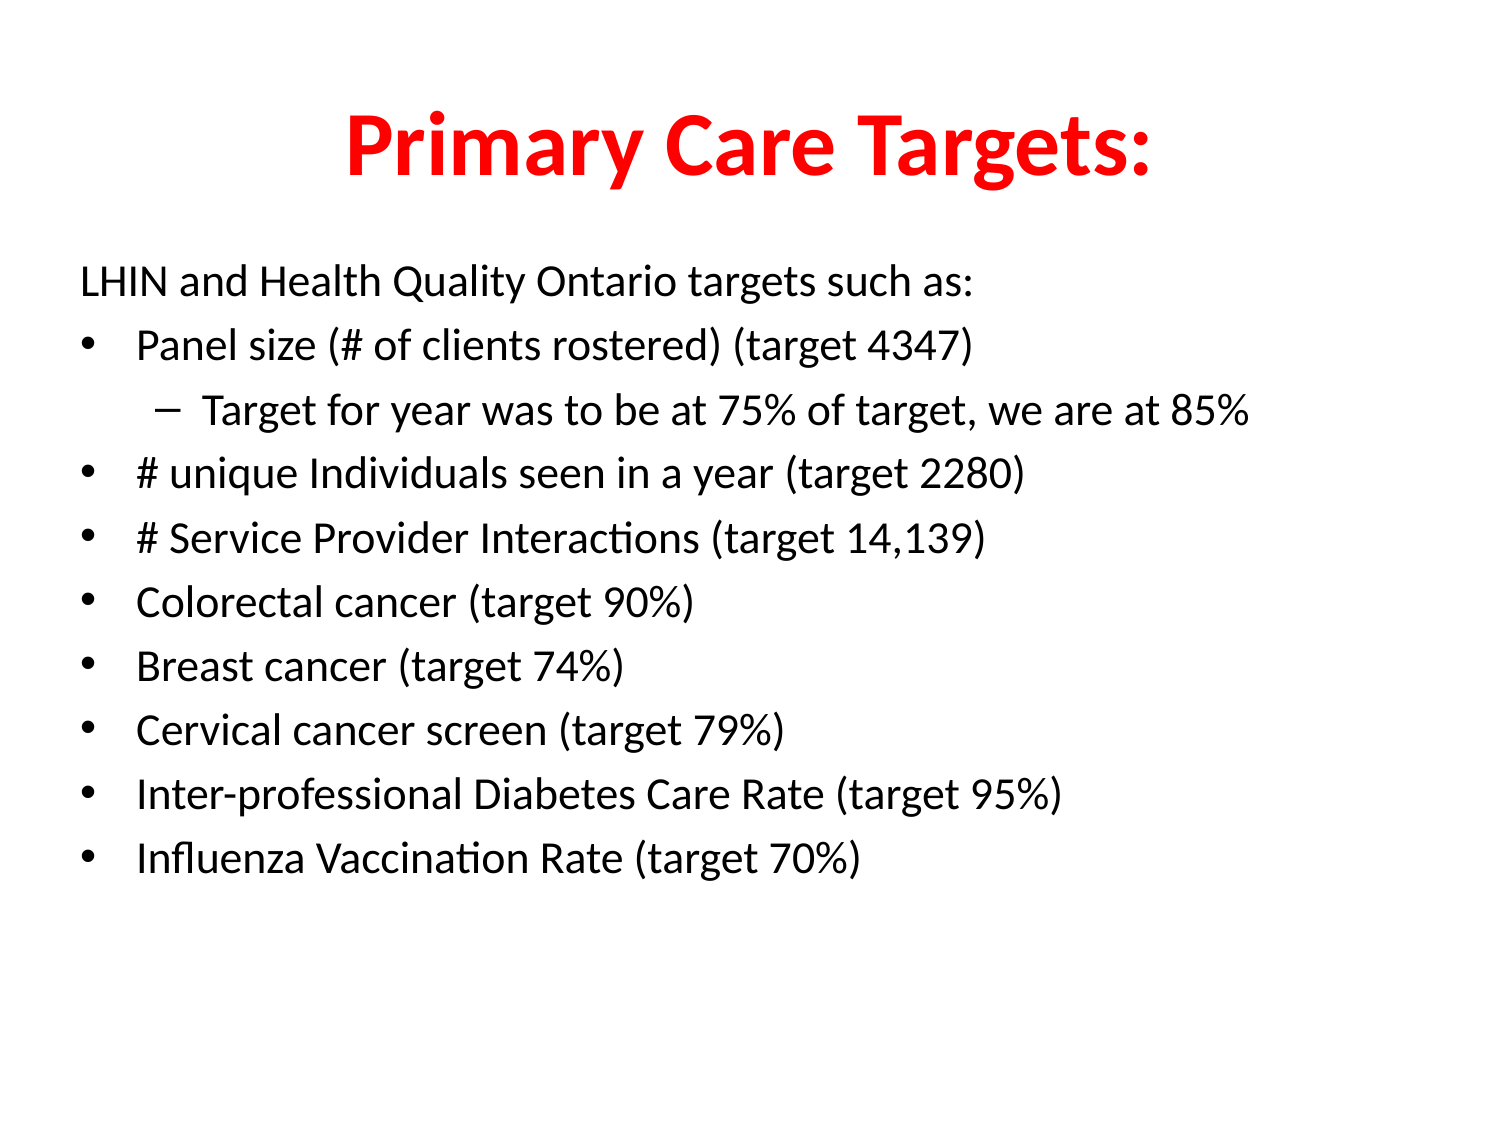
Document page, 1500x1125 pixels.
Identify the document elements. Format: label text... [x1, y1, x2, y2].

list LHIN and Health Quality Ontario targets such as: Panel size (# of clients rostered) (target 4347) Target for year was to be at 75% of target, we are at 85% # unique Individuals seen in a year (target 2280) # Service Provider Interactions (target 14,139) Colorectal cancer (target 90%) Breast cancer (target 74%) Cervical cancer screen (target 79%) Inter-professional Diabetes Care Rate (target 95%) Influenza Vaccination Rate (target 70%) [64, 243, 1437, 1059]
title Primary Care Targets: [75, 45, 1425, 233]
